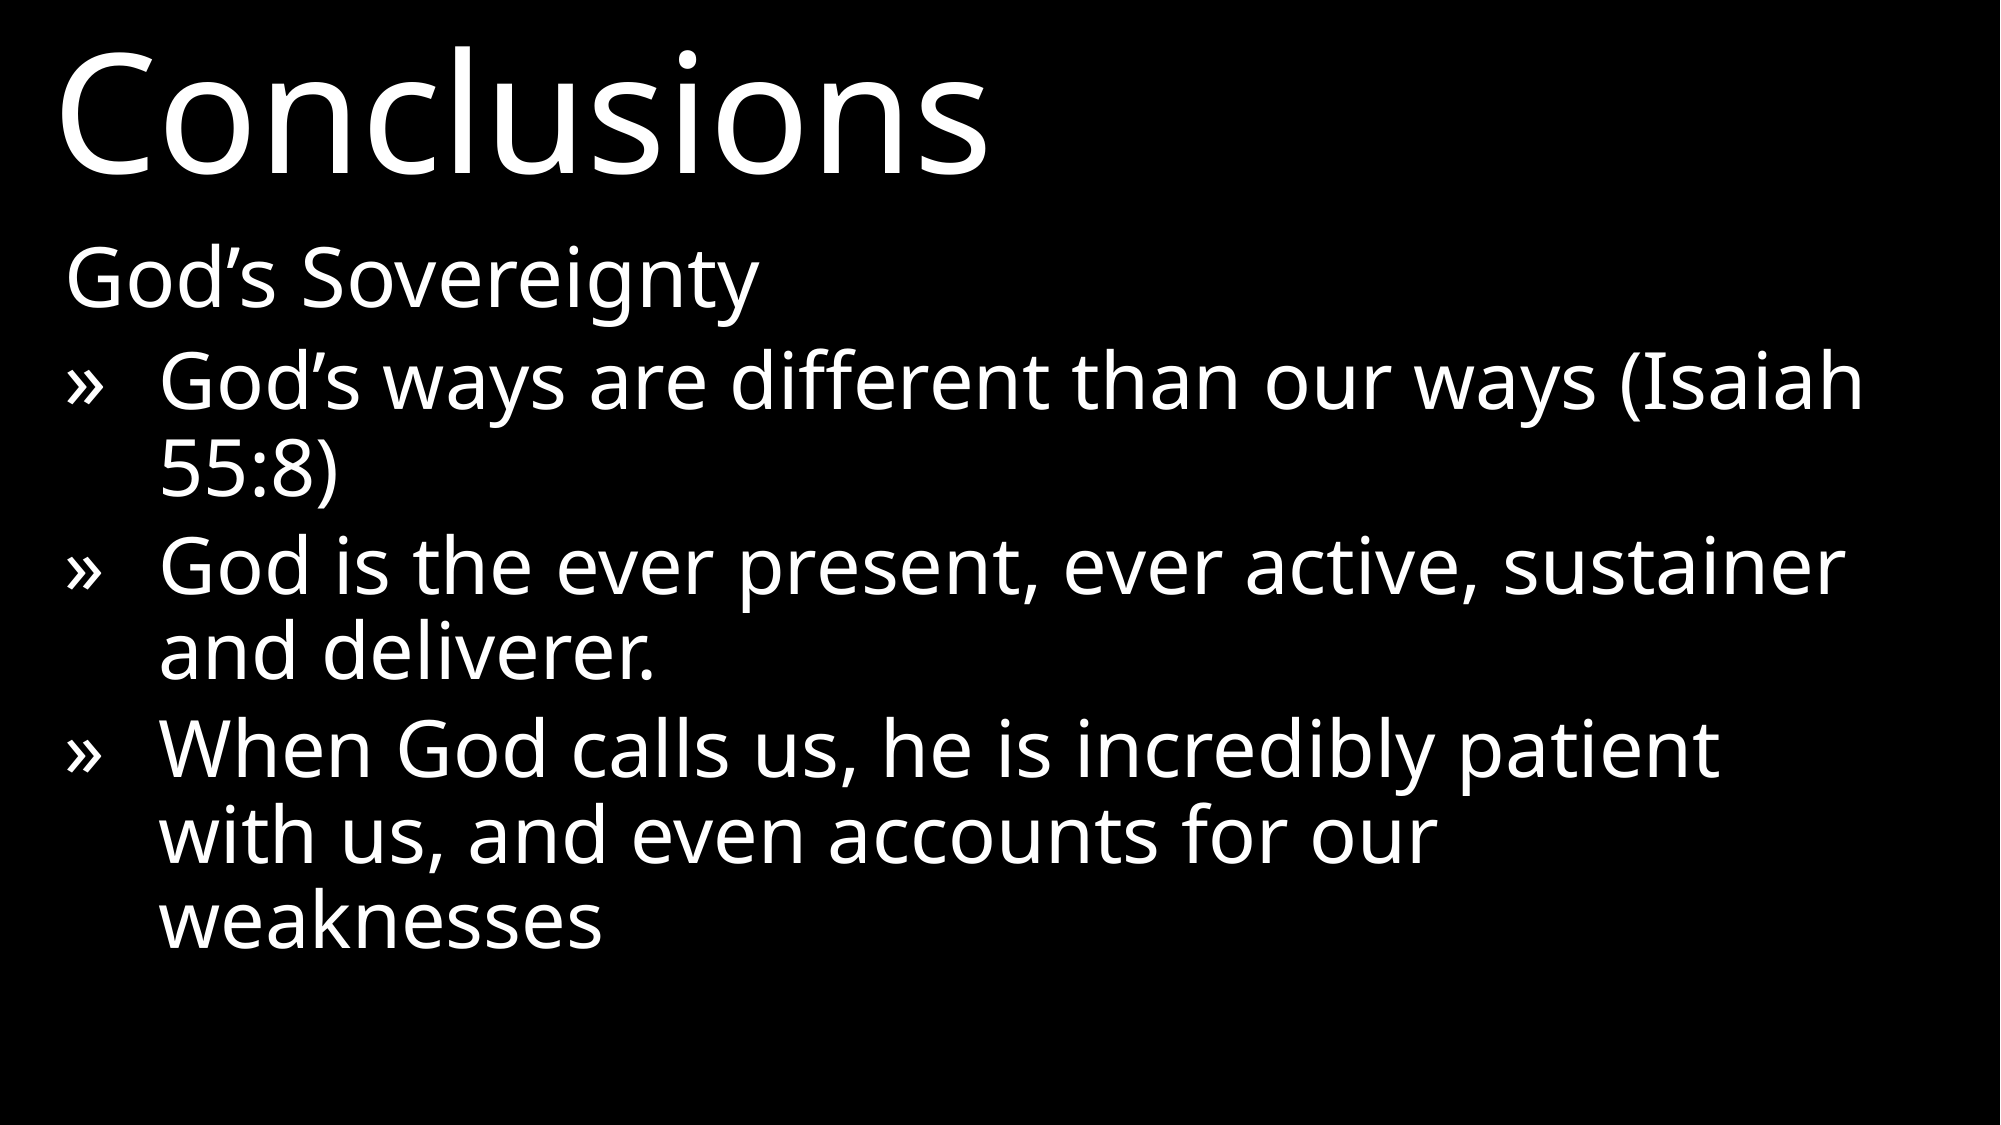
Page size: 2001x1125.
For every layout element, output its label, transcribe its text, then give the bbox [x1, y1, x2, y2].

text_box Conclusions [37, 0, 2000, 215]
text_box God’s Sovereignty » God’s ways are different than our ways (Isaiah 55:8) » God is the ever present, ever active, sustainer and deliverer. » When God calls us, he is incredibly patient with us, and even accounts for our weaknesses [49, 227, 1913, 1076]
